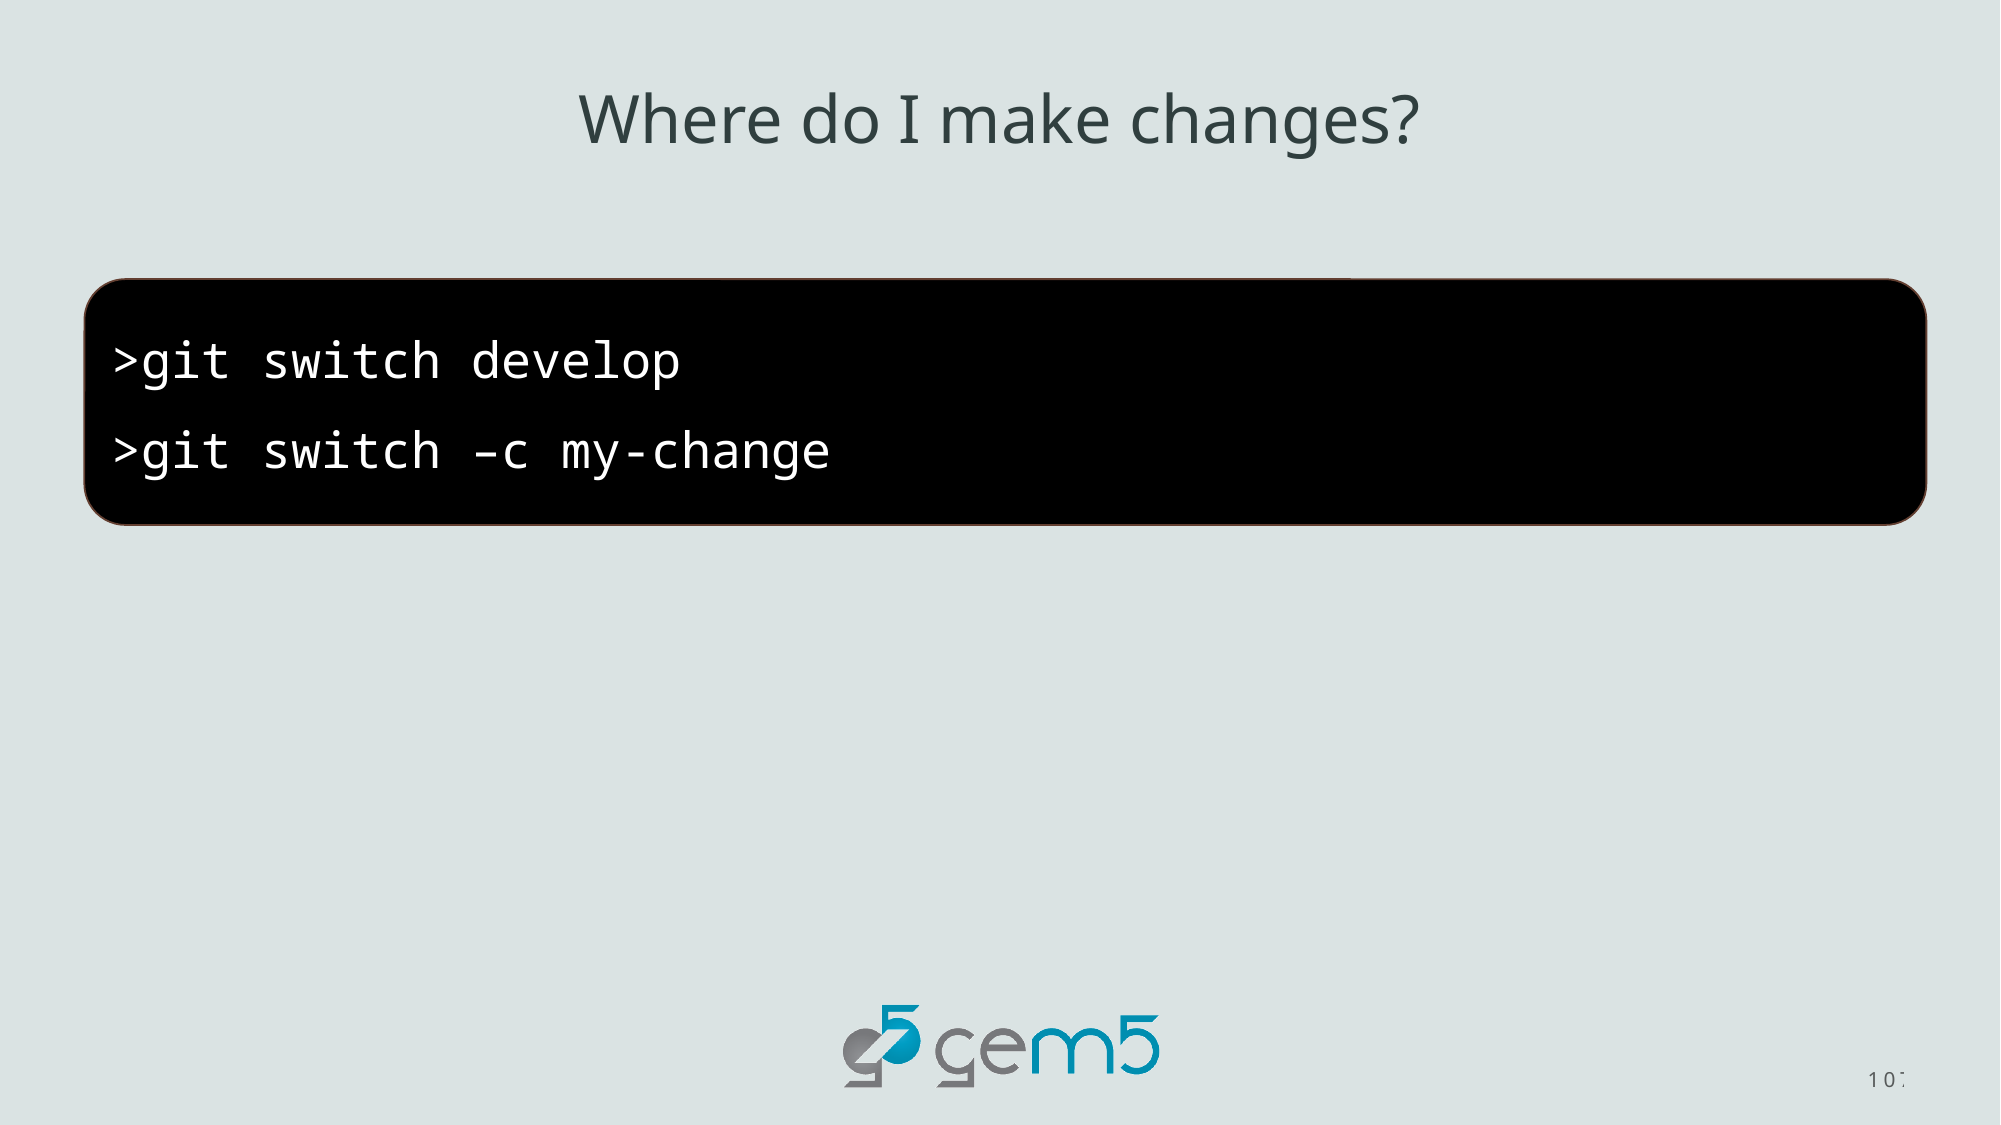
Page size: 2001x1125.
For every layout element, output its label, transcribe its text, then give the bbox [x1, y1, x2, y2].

picture [807, 965, 1193, 1120]
text_box >git switch develop >git switch –c my-change [83, 278, 1928, 526]
slide_number 107 [1637, 1042, 1927, 1119]
text_box Where do I make changes? [162, 64, 1838, 164]
